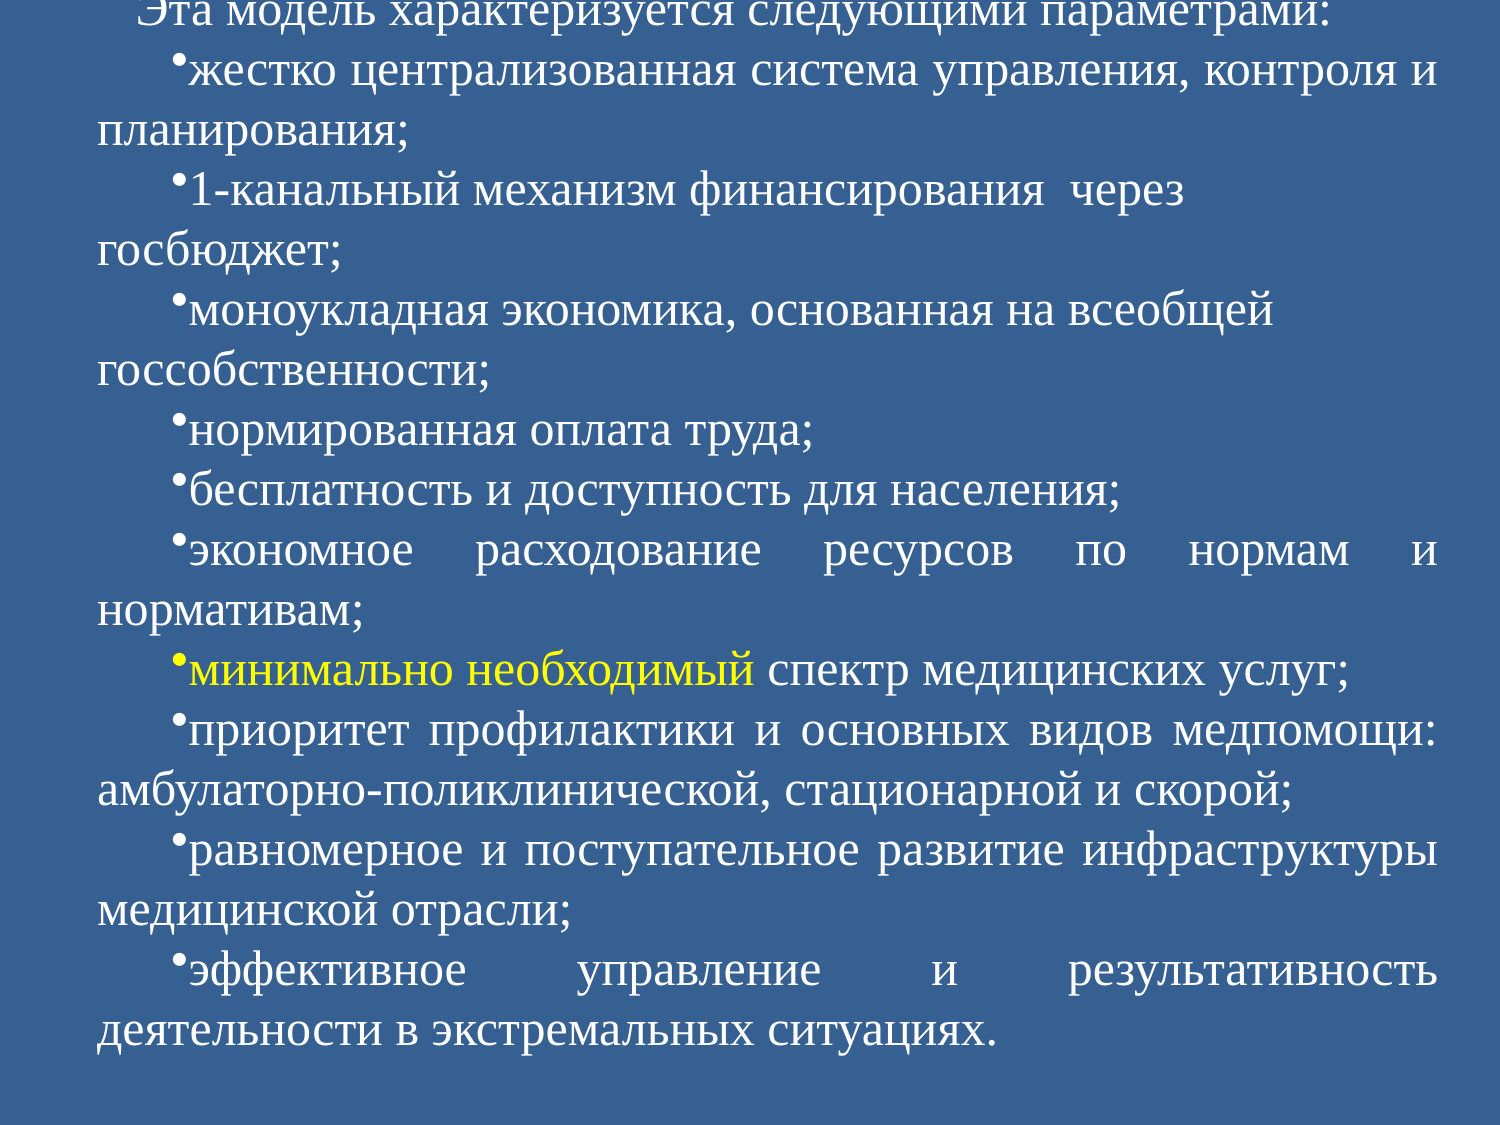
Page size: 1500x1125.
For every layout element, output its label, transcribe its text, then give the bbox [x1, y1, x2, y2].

text_box Эта модель характеризуется следующими параметрами: жестко централизованная система управления, контроля и планирования; 1-канальный механизм финансирования через госбюджет; моноукладная экономика, основанная на всеобщей госсобственности; нормированная оплата труда; бесплатность и доступность для населения; экономное расходование ресурсов по нормам и нормативам; минимально необходимый спектр медицинских услуг; приоритет профилактики и основных видов медпомощи: амбулаторно-поликлинической, стационарной и скорой; равномерное и поступательное развитие инфраструктуры медицинской отрасли; эффективное управление и результативность деятельности в экстремальных ситуациях. [46, 0, 1454, 1064]
